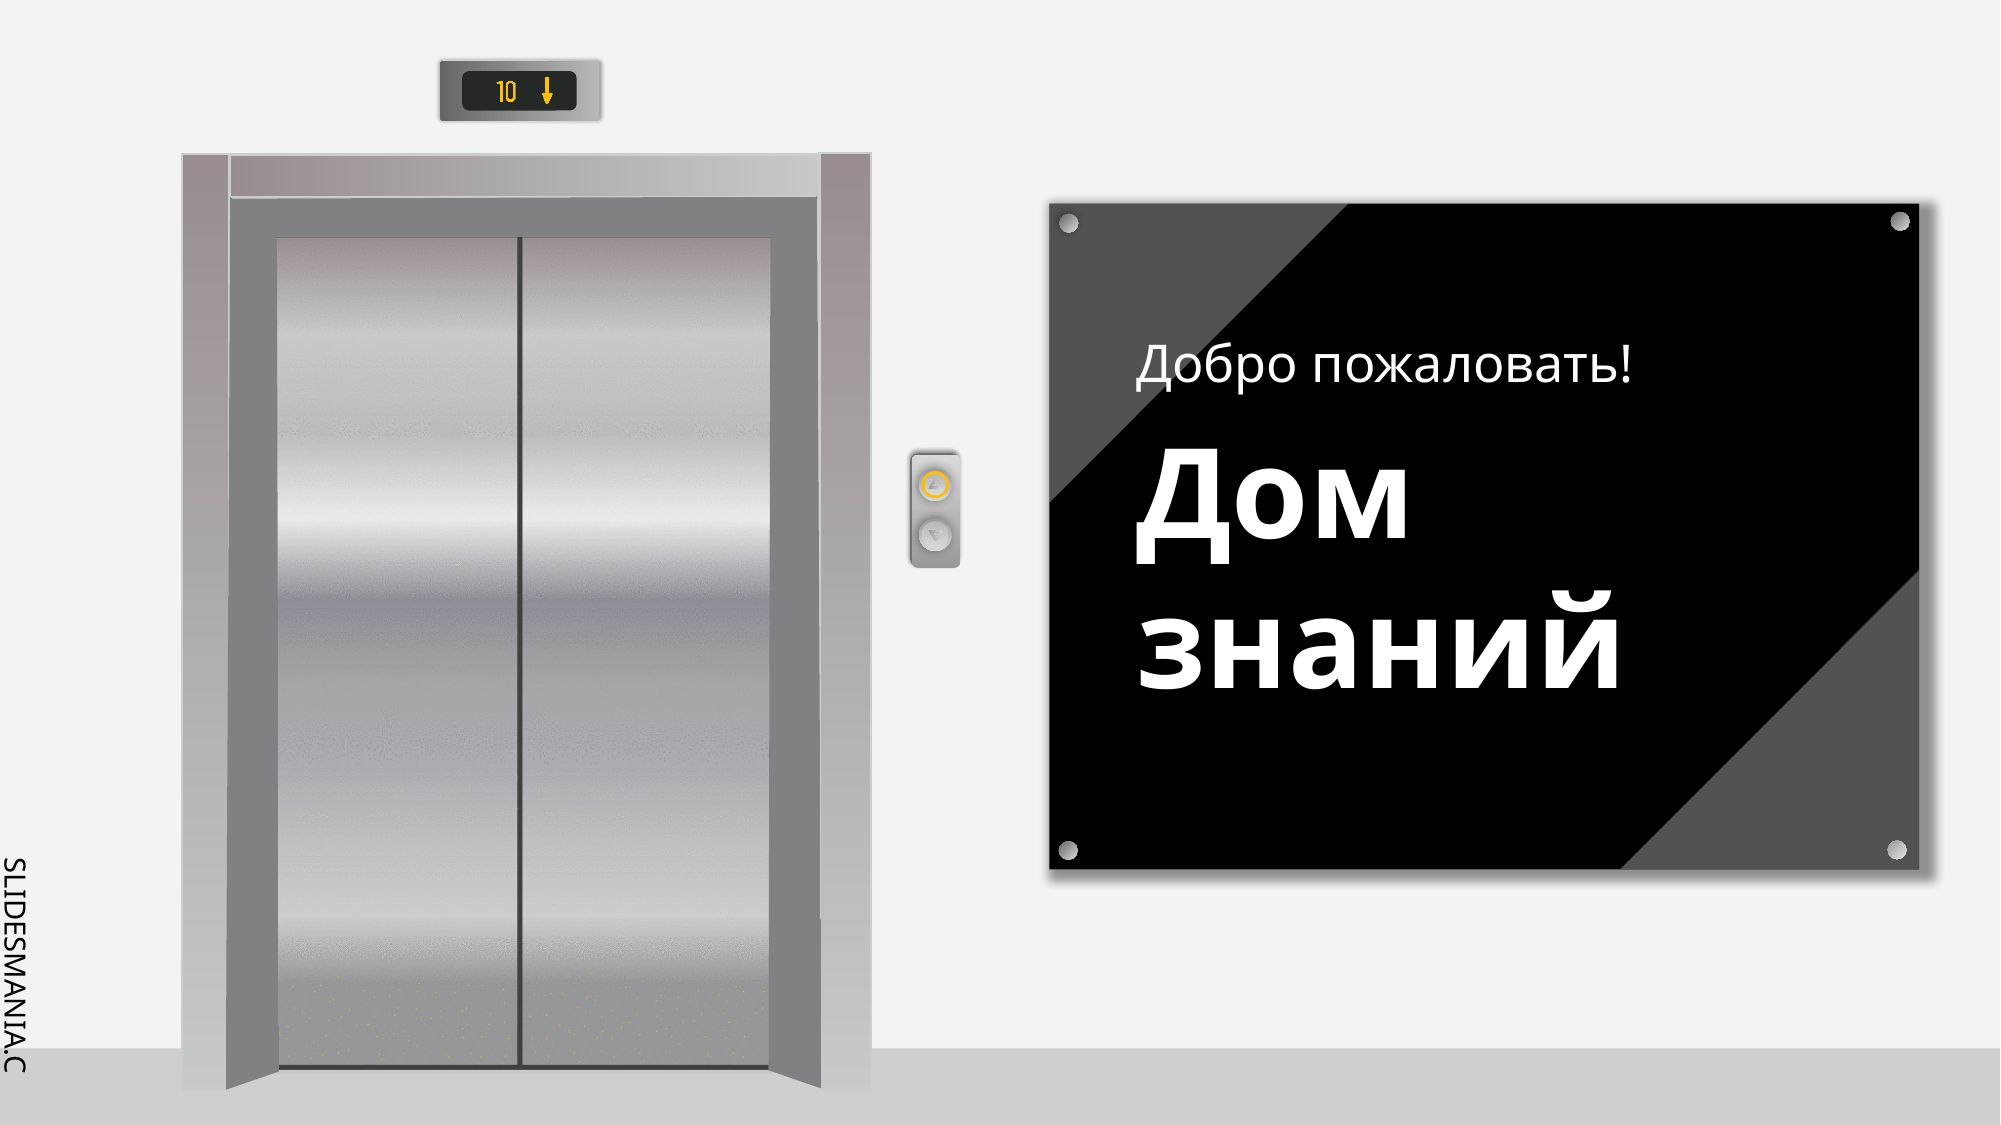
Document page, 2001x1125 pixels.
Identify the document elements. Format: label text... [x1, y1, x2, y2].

subtitle Добро пожаловать! [1116, 301, 1850, 420]
picture [484, 62, 571, 115]
title Дом знаний [1116, 420, 1849, 797]
text_box [184, 155, 869, 1087]
